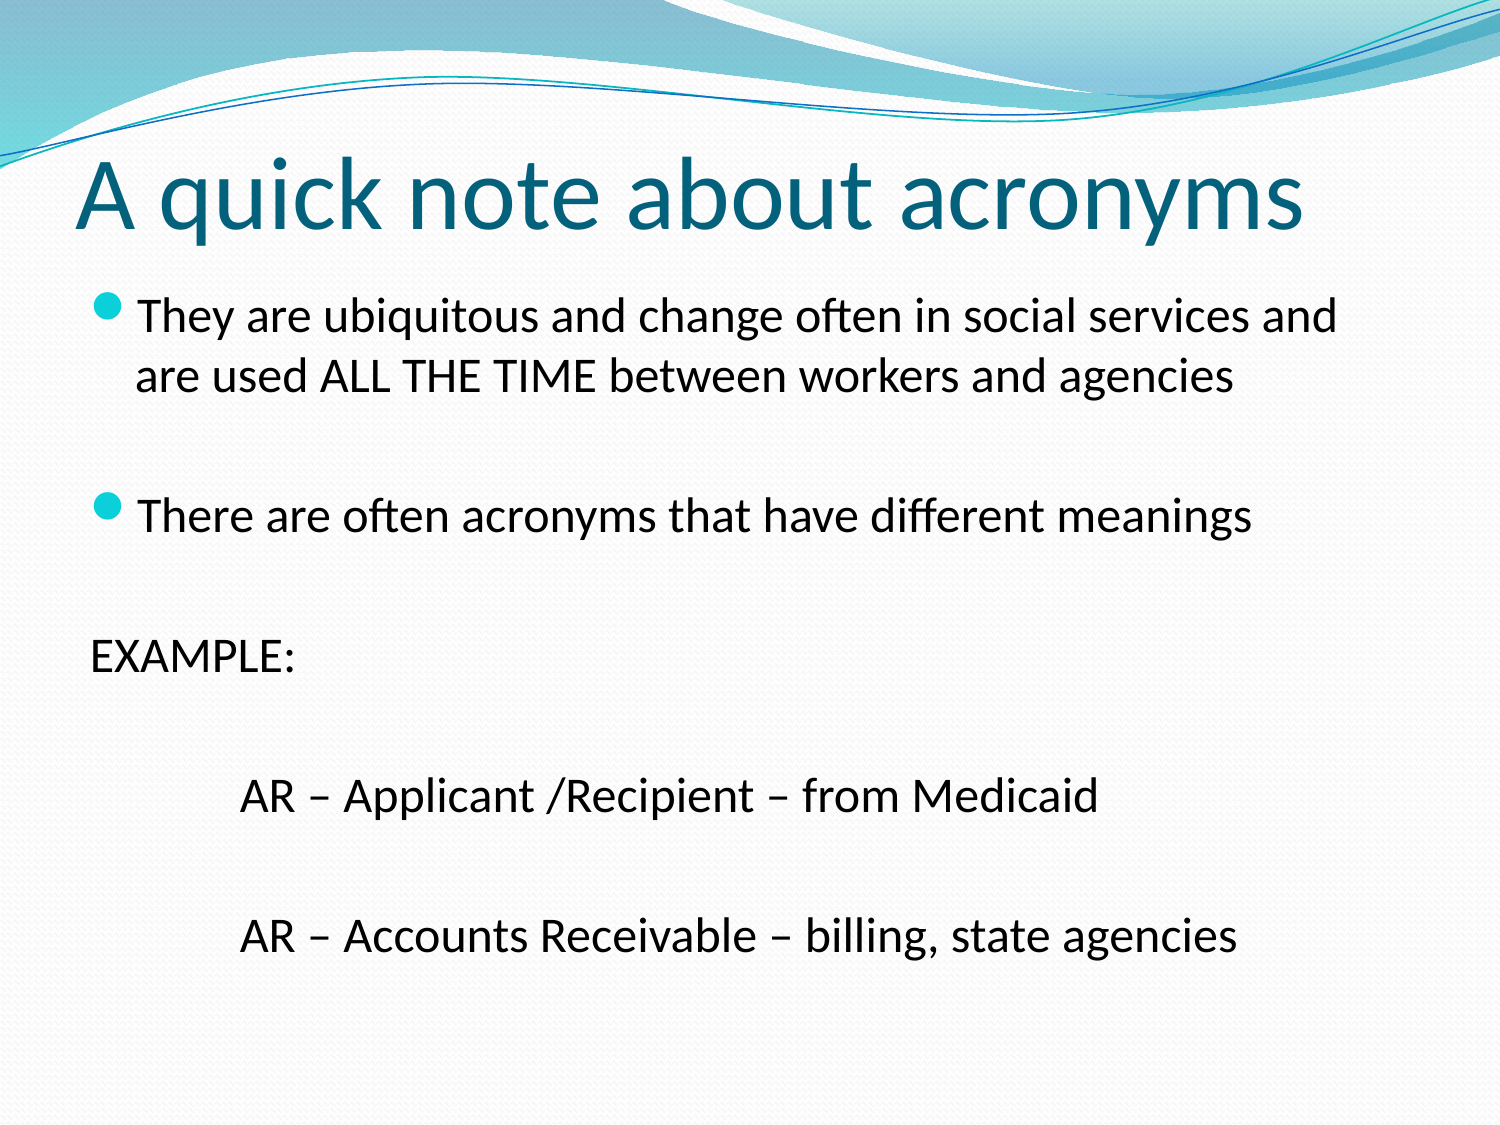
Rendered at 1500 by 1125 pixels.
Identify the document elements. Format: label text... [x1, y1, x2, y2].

title A quick note about acronyms [75, 115, 1425, 250]
list They are ubiquitous and change often in social services and are used ALL THE TIME between workers and agencies There are often acronyms that have different meanings EXAMPLE: AR – Applicant /Recipient – from Medicaid AR – Accounts Receivable – billing, state agencies [75, 275, 1425, 1038]
